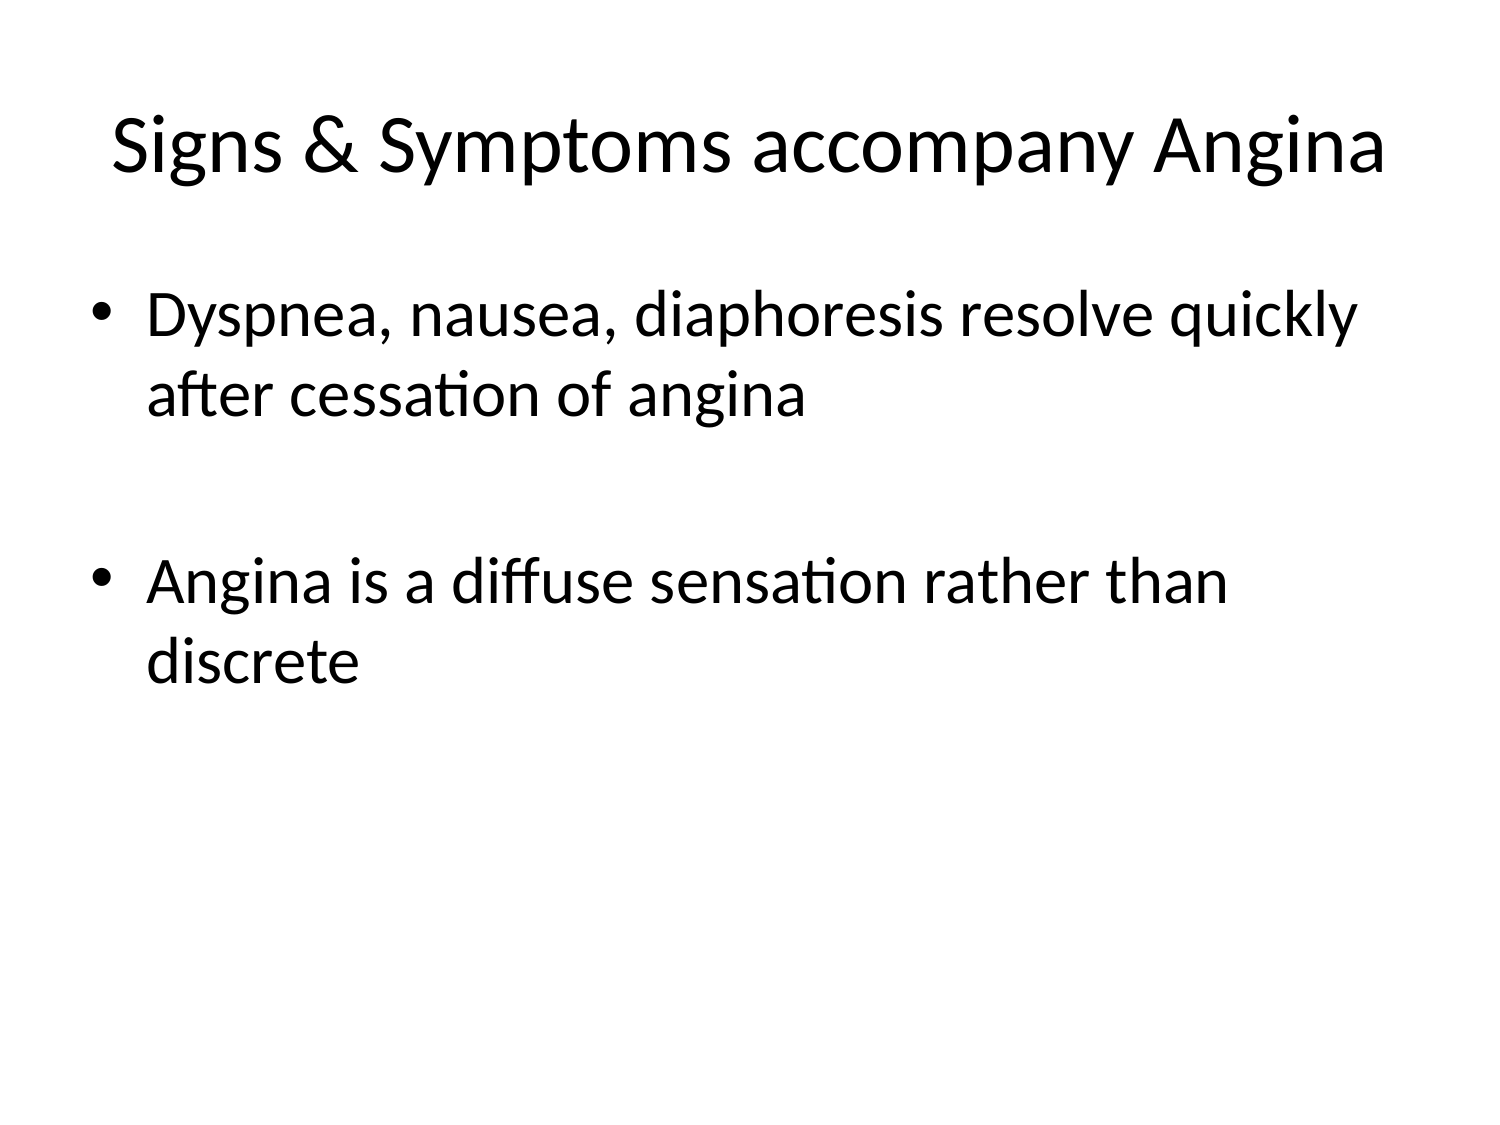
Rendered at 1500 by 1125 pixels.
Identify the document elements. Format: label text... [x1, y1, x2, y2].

list Dyspnea, nausea, diaphoresis resolve quickly after cessation of angina Angina is a diffuse sensation rather than discrete [75, 262, 1425, 1005]
title Signs & Symptoms accompany Angina [75, 45, 1425, 233]
